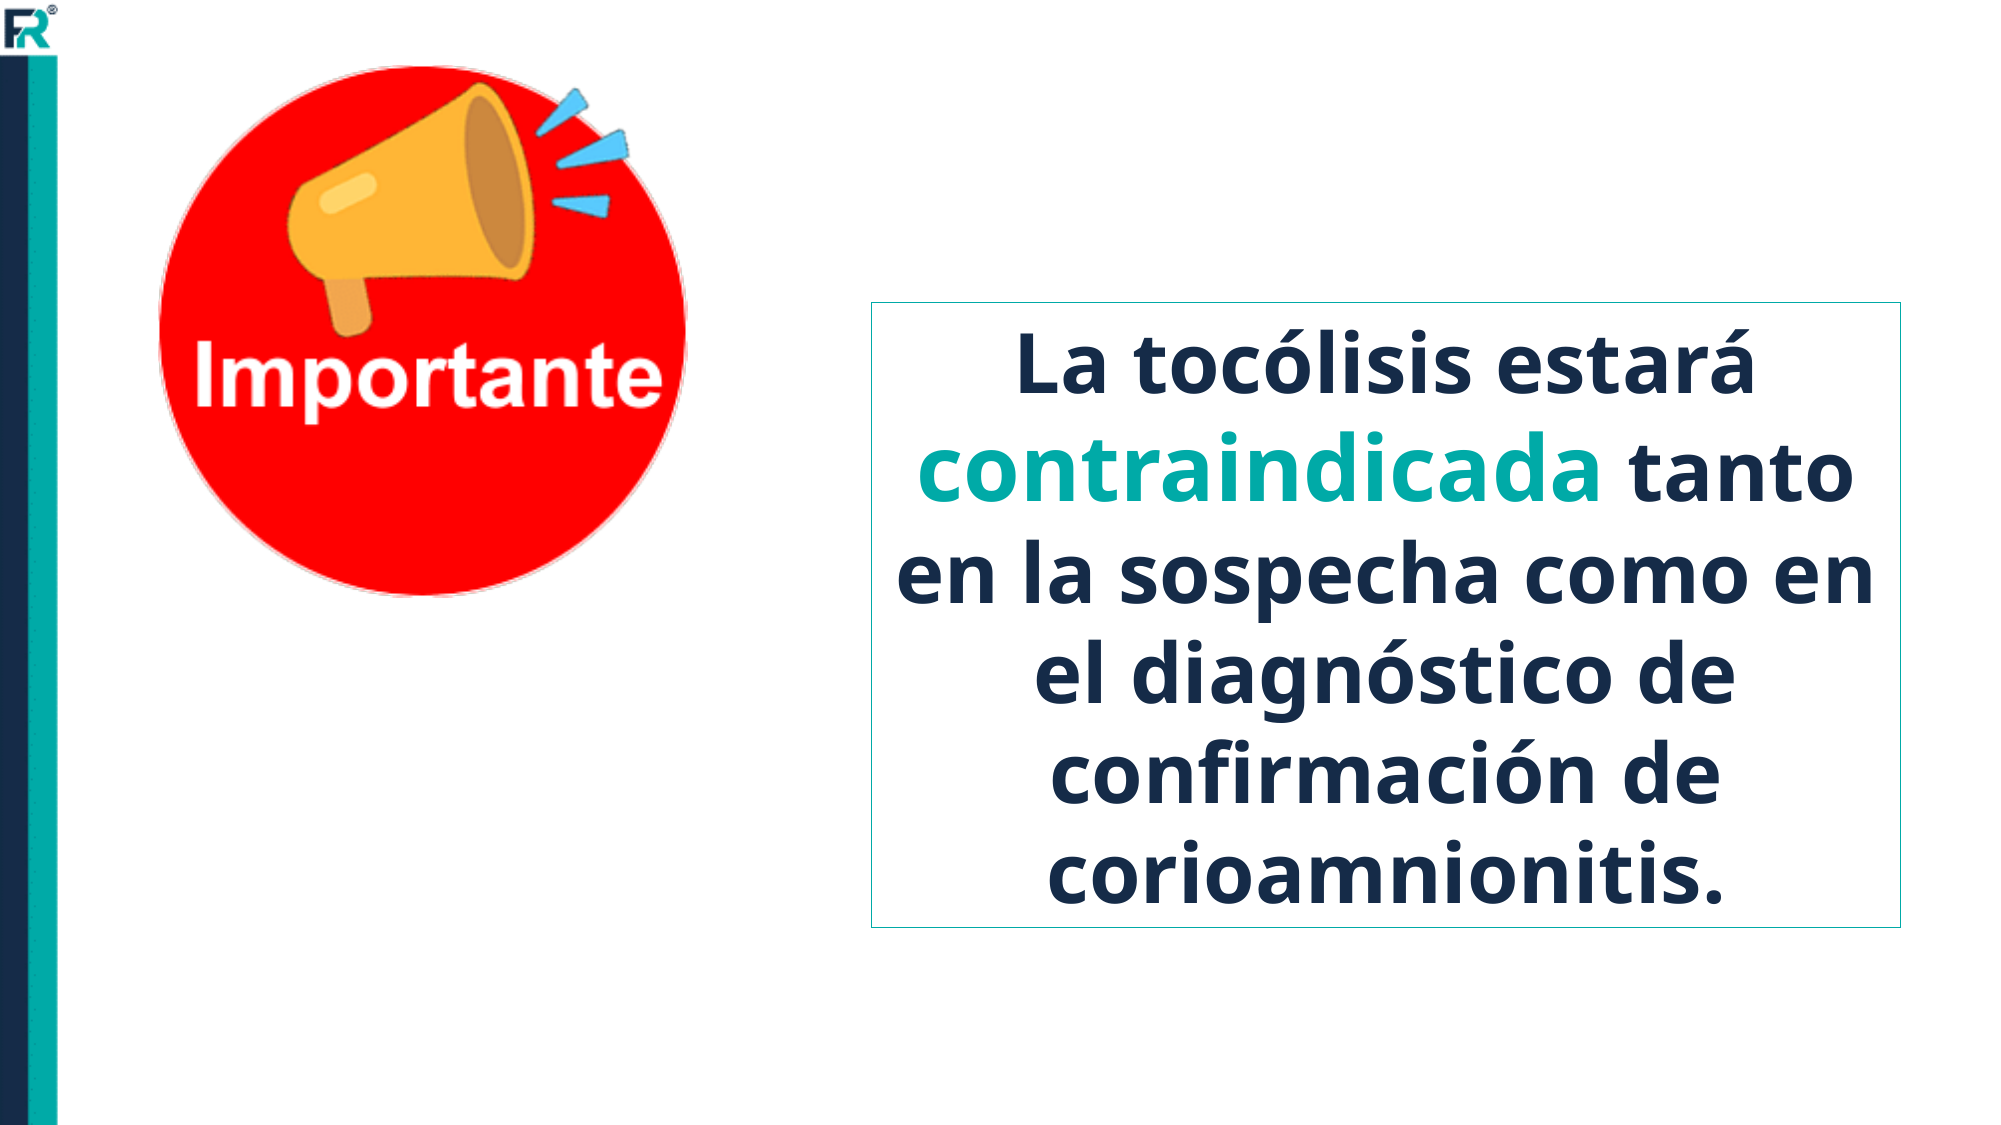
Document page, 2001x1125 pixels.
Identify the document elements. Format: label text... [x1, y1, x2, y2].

picture [0, 0, 2001, 1125]
text_box La tocólisis estará contraindicada tanto en la sospecha como en el diagnóstico de confirmación de corioamnionitis. [871, 302, 1901, 928]
